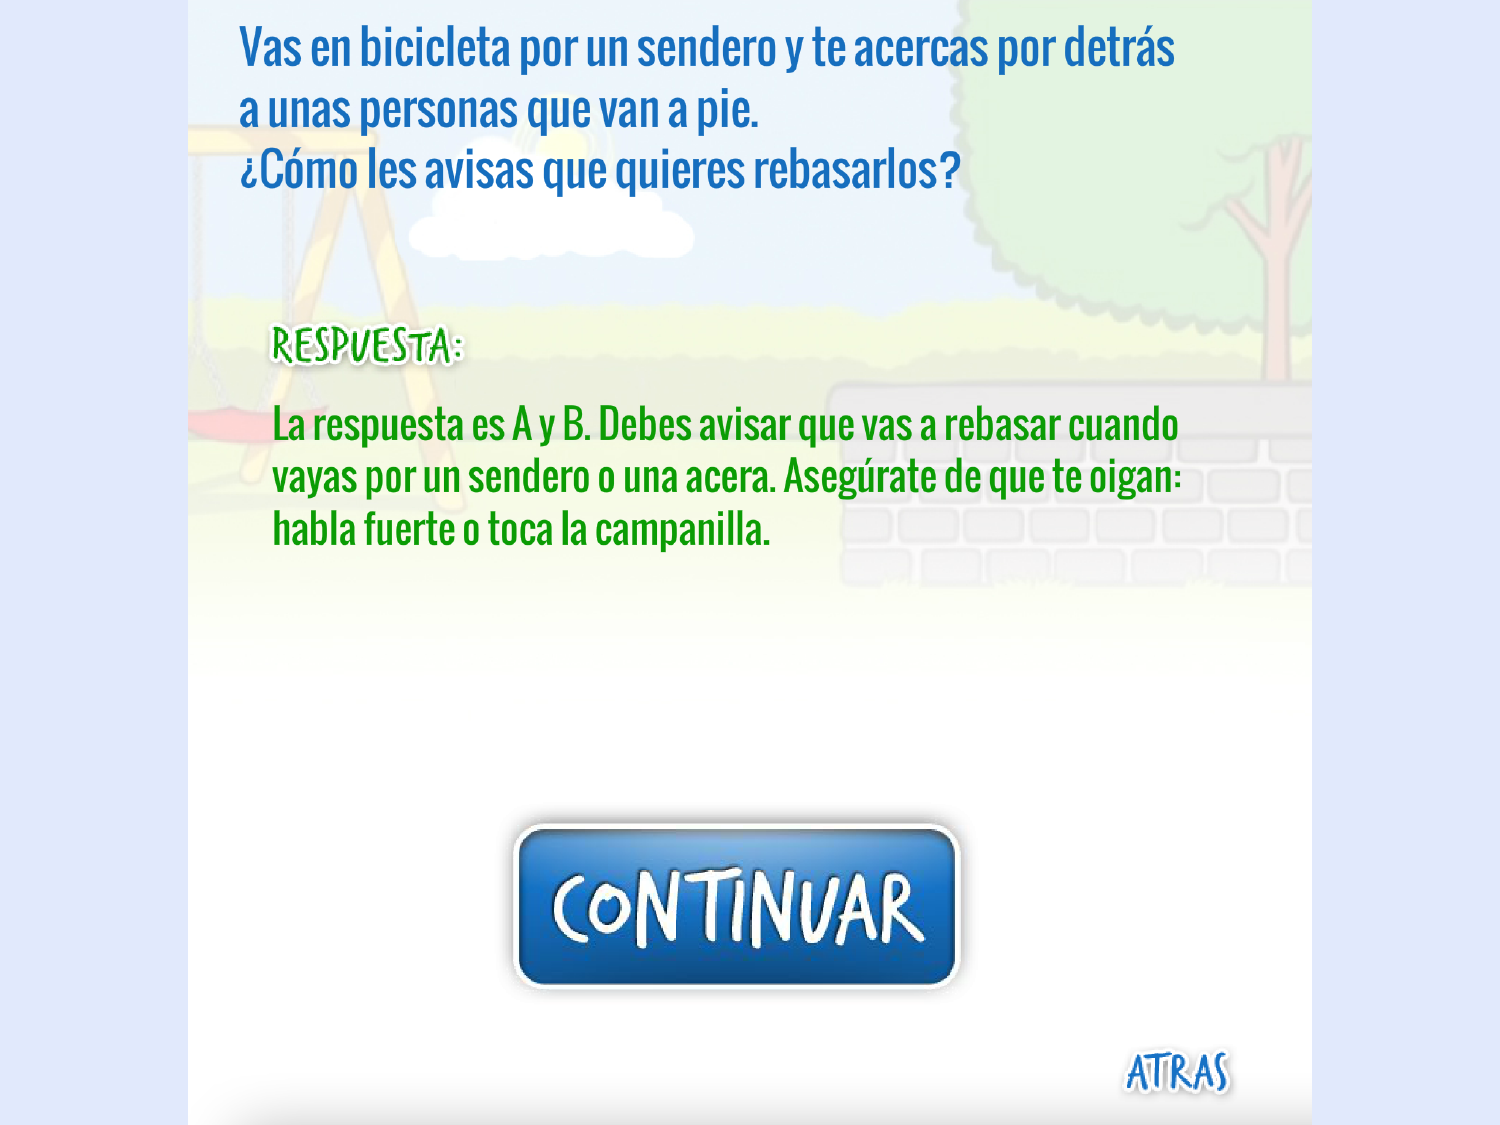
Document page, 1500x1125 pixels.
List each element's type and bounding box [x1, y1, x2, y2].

picture [188, 0, 1312, 1125]
